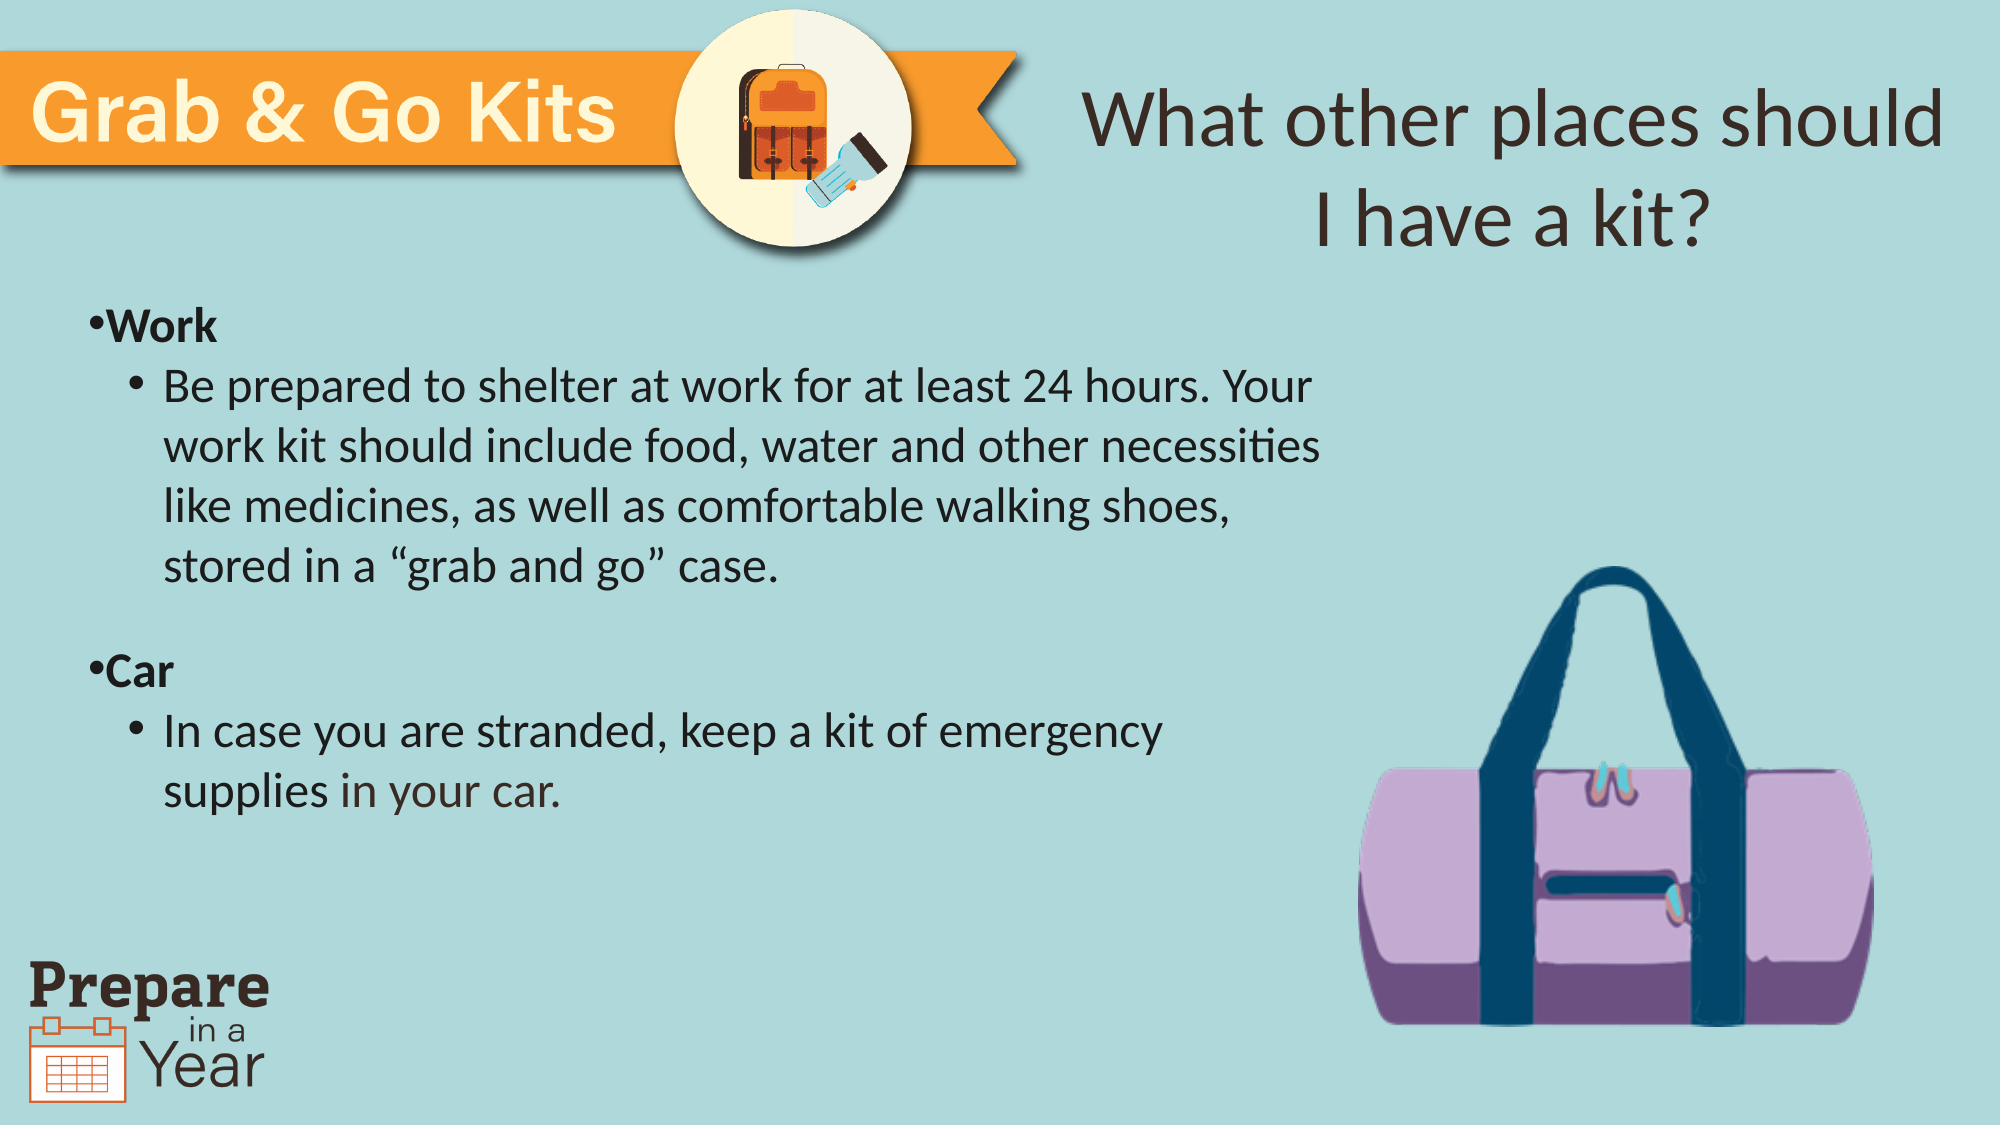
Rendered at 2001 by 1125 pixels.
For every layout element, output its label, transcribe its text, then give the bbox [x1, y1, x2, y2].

picture [1358, 566, 1874, 1027]
picture [0, 3, 1036, 271]
text_box Work Be prepared to shelter at work for at least 24 hours. Your work kit should include food, water and other necessities like medicines, as well as comfortable walking shoes, stored in a “grab and go” case. Car In case you are stranded, keep a kit of emergency supplies in your car. [73, 285, 1378, 826]
picture [27, 951, 269, 1103]
text_box What other places should I have a kit? [1063, 55, 1965, 271]
